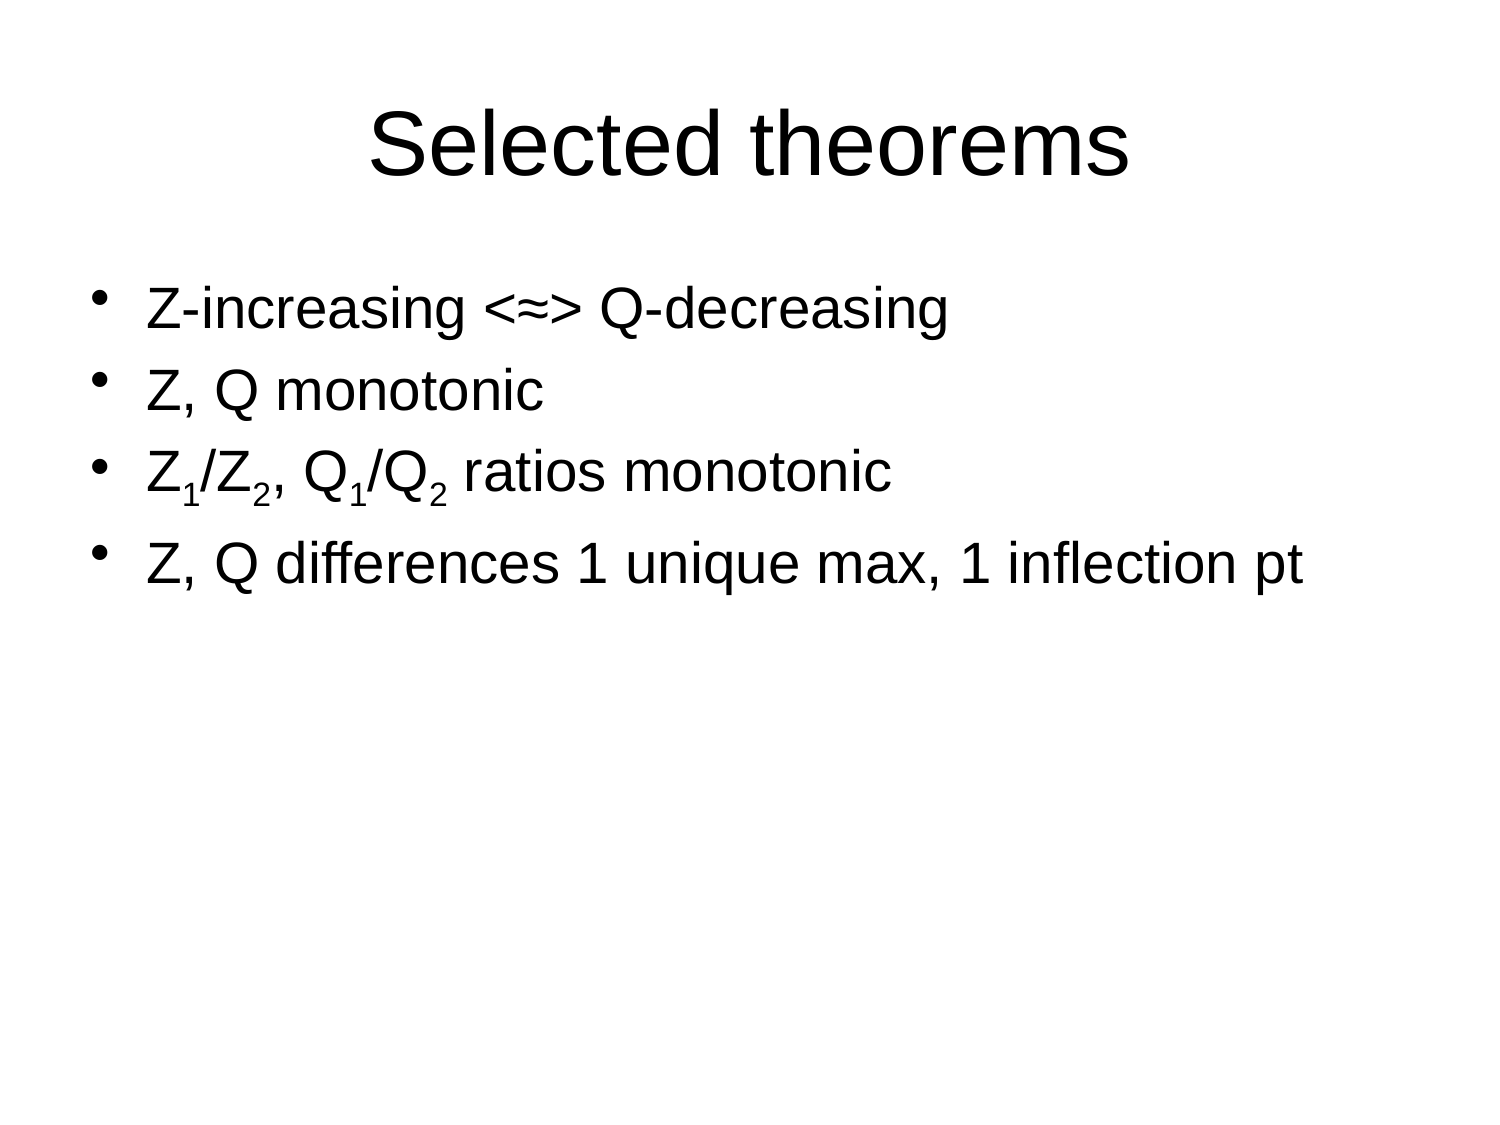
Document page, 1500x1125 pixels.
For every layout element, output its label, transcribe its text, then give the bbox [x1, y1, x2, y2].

list Z-increasing <≈> Q-decreasing Z, Q monotonic Z1/Z2, Q1/Q2 ratios monotonic Z, Q differences 1 unique max, 1 inflection pt [74, 262, 1426, 1006]
title Selected theorems [74, 44, 1426, 233]
